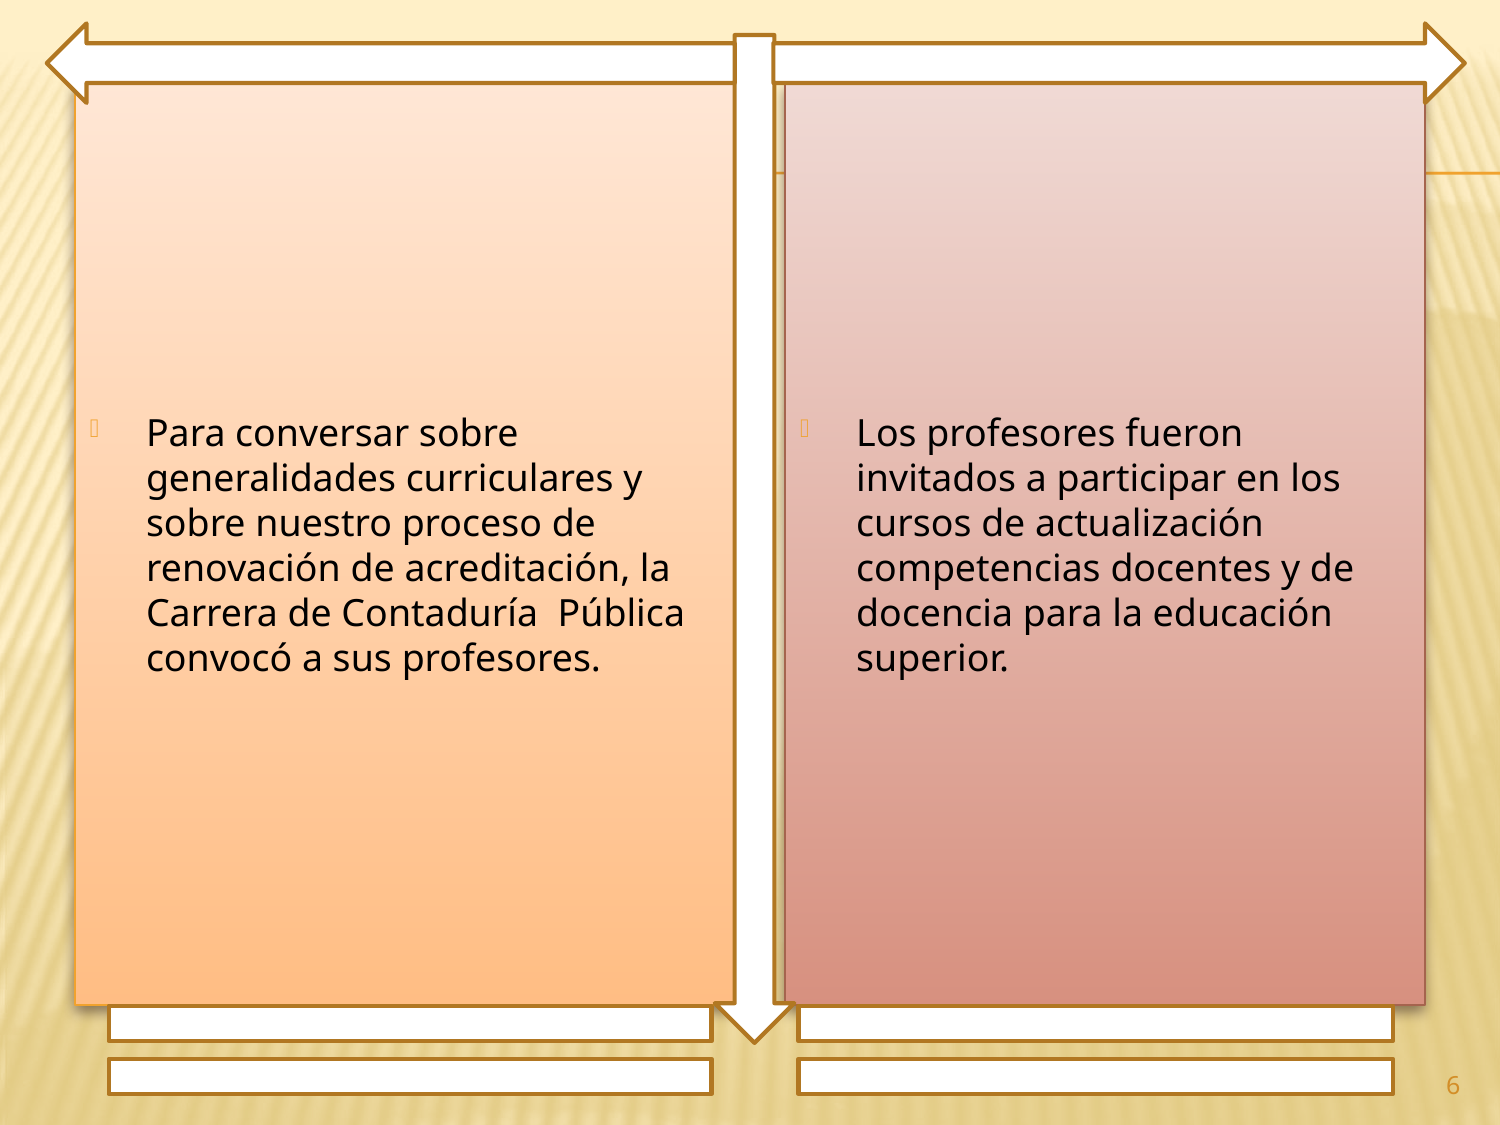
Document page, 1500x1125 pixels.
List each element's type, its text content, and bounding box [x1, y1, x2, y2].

text_box [107, 1057, 714, 1096]
slide_number 6 [1350, 1062, 1475, 1103]
text_box [796, 1004, 1395, 1043]
text_box [712, 32, 797, 1046]
text_box [796, 1057, 1395, 1096]
list Para conversar sobre generalidades curriculares y sobre nuestro proceso de renovación de acreditación, la Carrera de Contaduría Pública convocó a sus profesores. [74, 86, 732, 1006]
text_box [44, 21, 737, 105]
list Los profesores fueron invitados a participar en los cursos de actualización competencias docentes y de docencia para la educación superior. [784, 86, 1426, 1006]
text_box [107, 1004, 714, 1043]
text_box [771, 21, 1467, 105]
